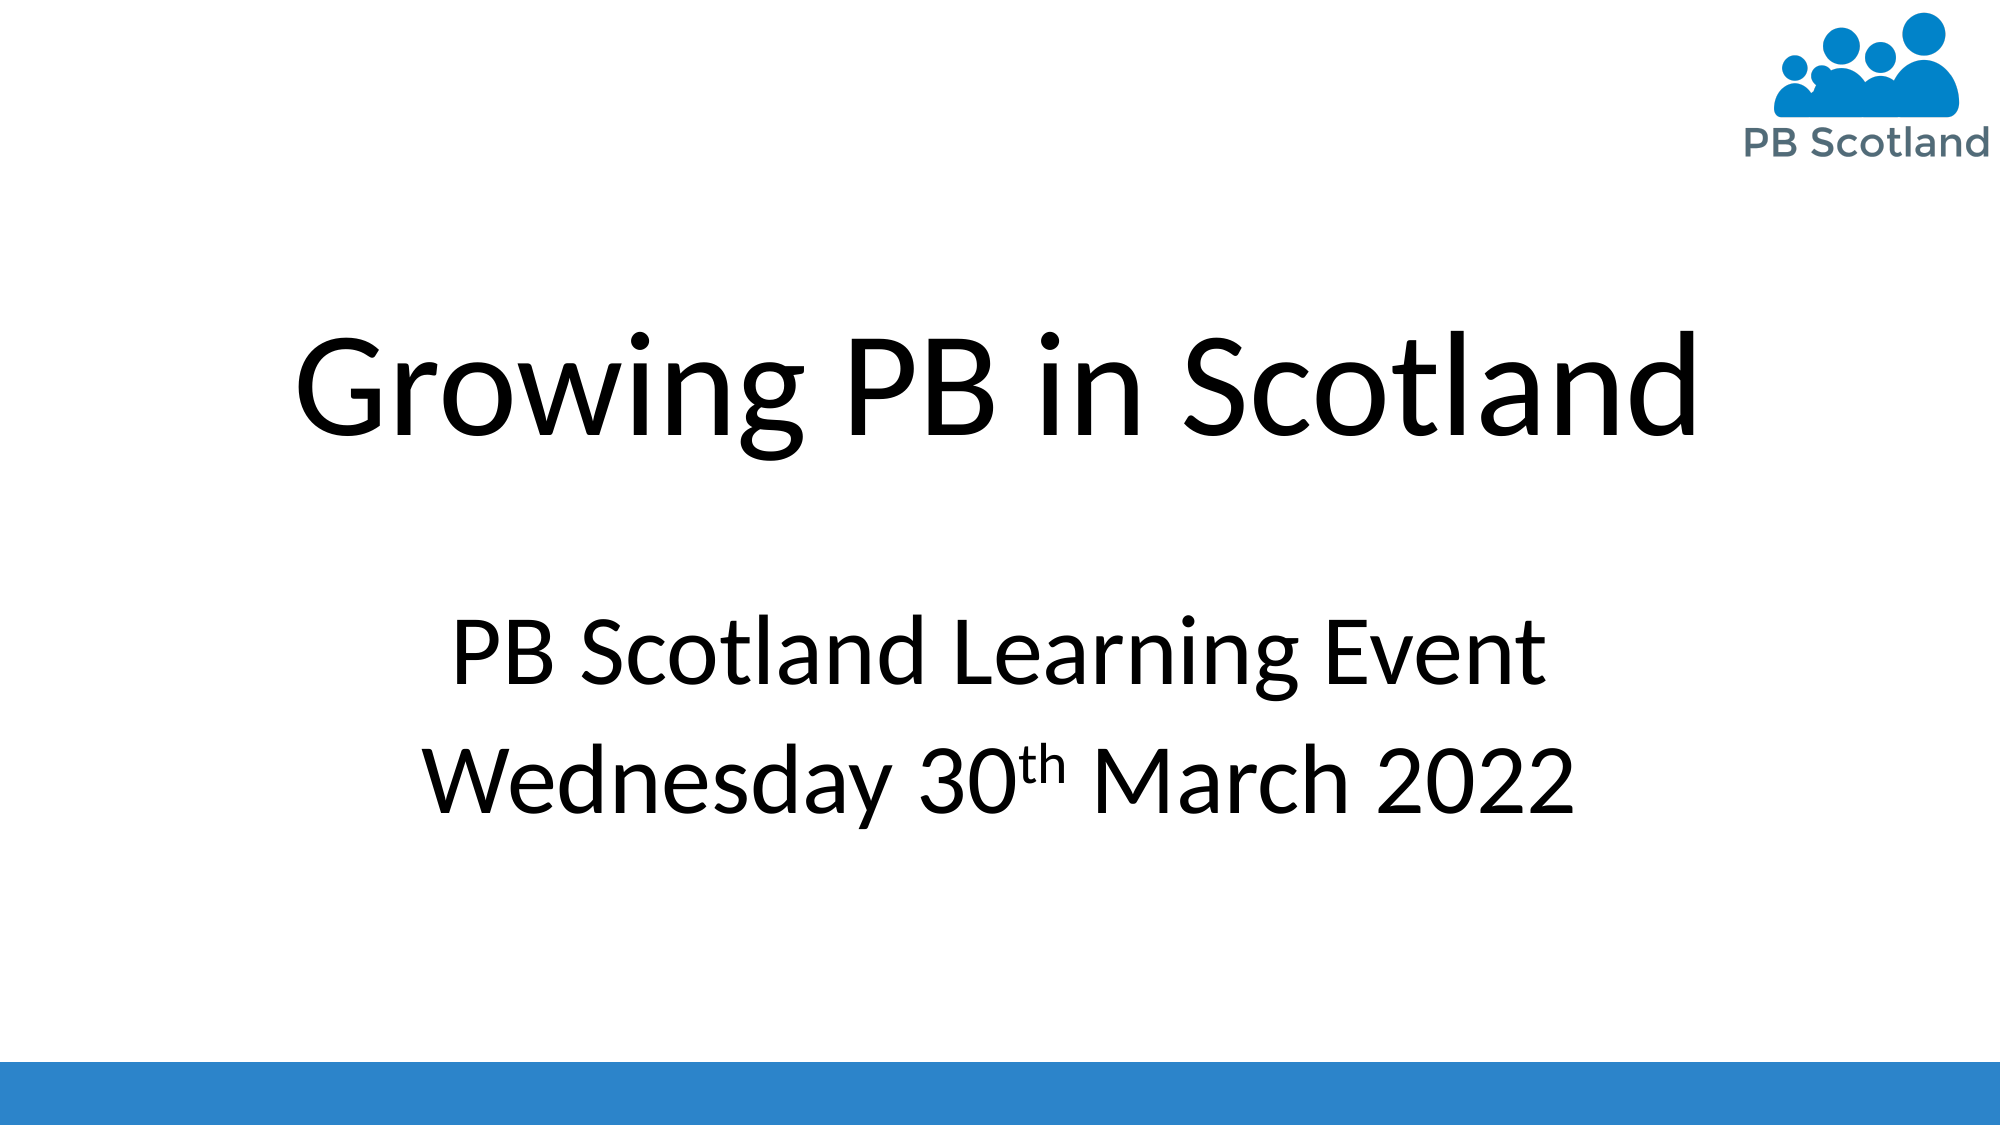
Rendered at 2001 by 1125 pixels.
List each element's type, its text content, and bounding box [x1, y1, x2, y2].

picture [1741, 6, 1992, 186]
title Growing PB in Scotland [249, 184, 1750, 576]
subtitle PB Scotland Learning Event Wednesday 30th March 2022 [249, 590, 1750, 863]
text_box [0, 1061, 2000, 1125]
